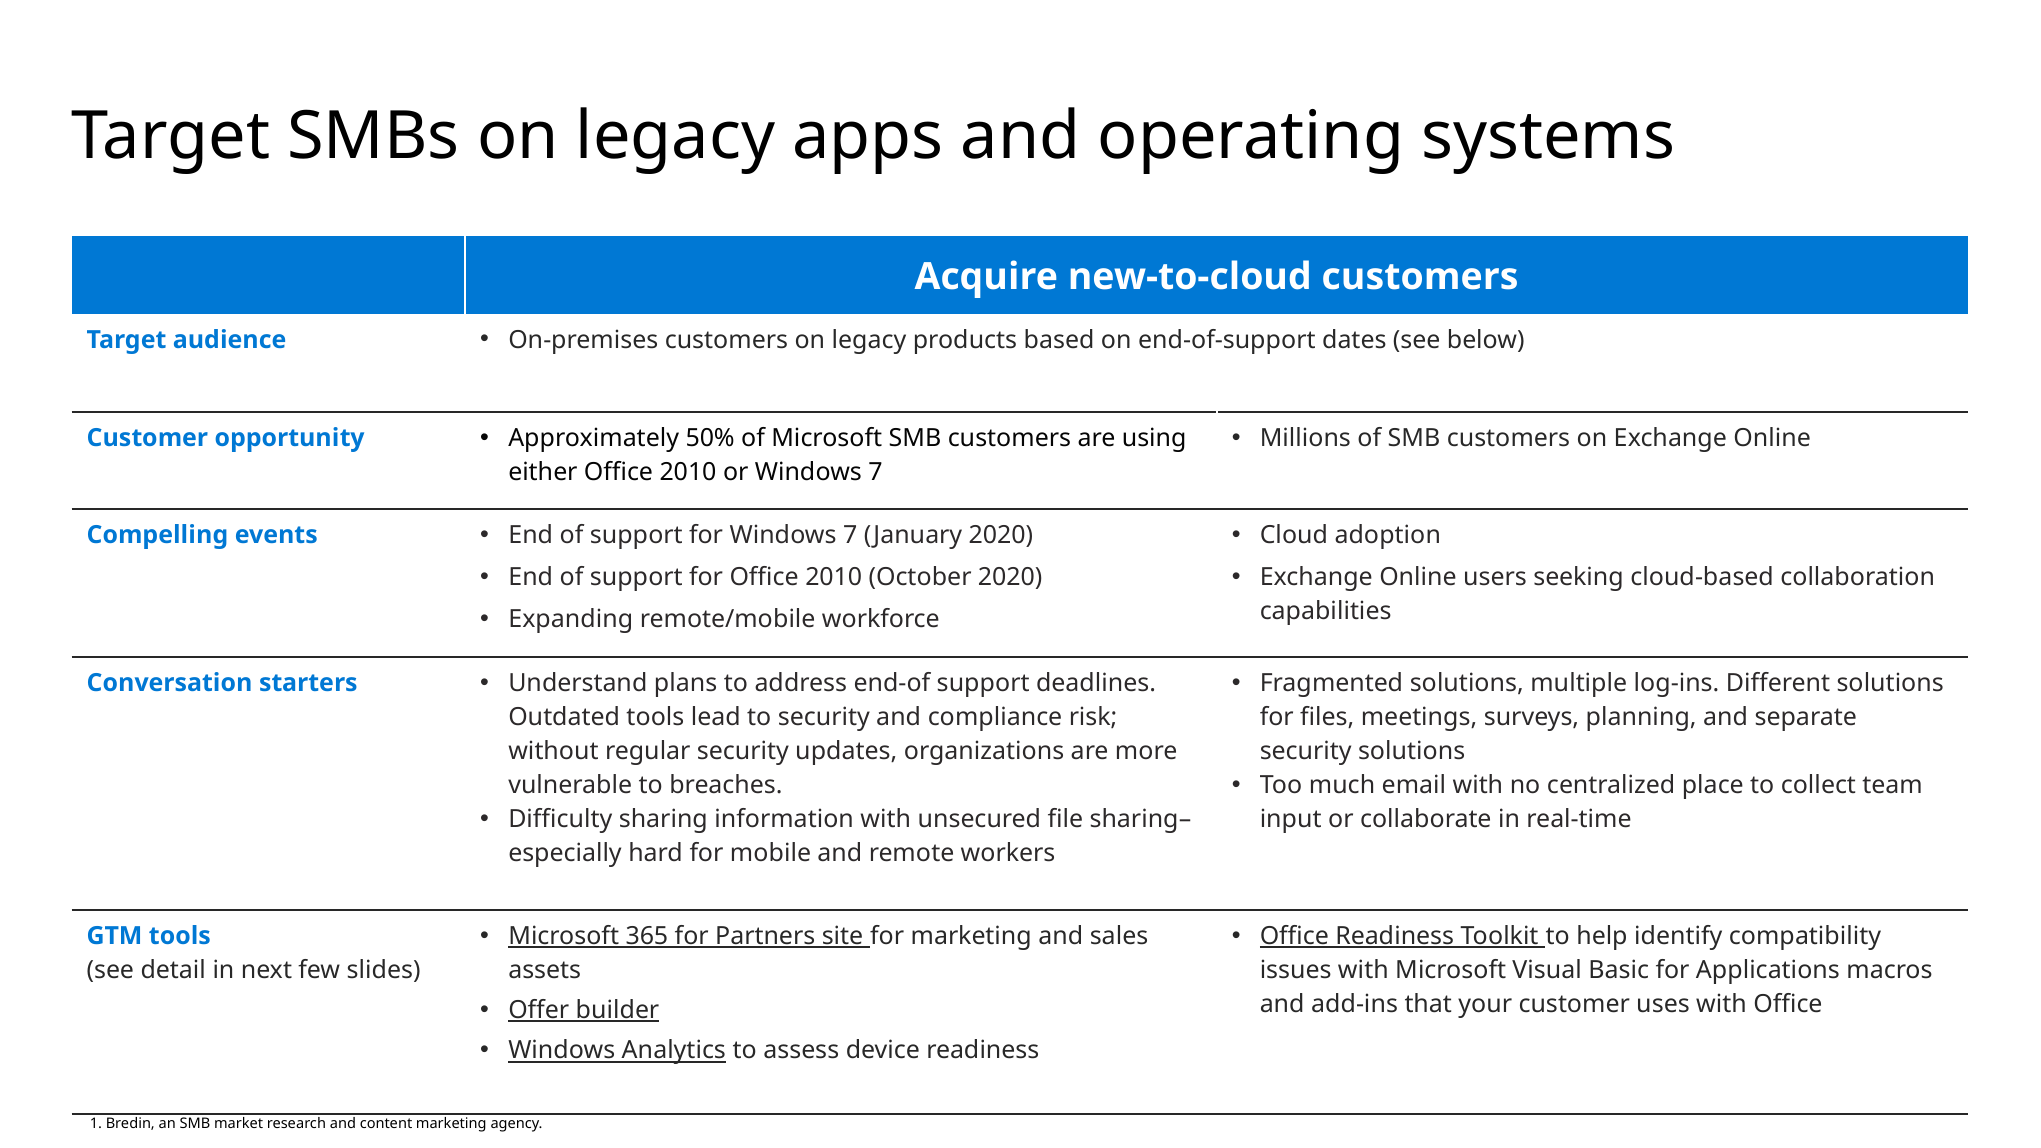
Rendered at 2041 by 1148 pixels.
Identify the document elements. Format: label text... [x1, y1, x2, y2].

table_cell GTM tools (see detail in next few slides) [72, 911, 464, 1106]
table_cell Understand plans to address end-of support deadlines. Outdated tools lead to security and compliance risk; without regular security updates, organizations are more vulnerable to breaches. Difficulty sharing information with unsecured file sharing– especially hard for mobile and remote workers [466, 658, 1216, 909]
table_cell End of support for Windows 7 (January 2020) End of support for Office 2010 (October 2020) Expanding remote/mobile workforce [466, 510, 1216, 656]
title Target SMBs on legacy apps and operating systems [71, 73, 1969, 198]
table_cell Compelling events [72, 510, 464, 656]
table_header [72, 236, 464, 314]
table_cell Target audience [72, 314, 464, 411]
table_cell Millions of SMB customers on Exchange Online [1218, 413, 1968, 508]
text_box 1. Bredin, an SMB market research and content marketing agency. [71, 1106, 1091, 1140]
table_cell Fragmented solutions, multiple log-ins. Different solutions for files, meetings, surveys, planning, and separate security solutions Too much email with no centralized place to collect team input or collaborate in real-time [1218, 658, 1968, 909]
table_cell Approximately 50% of Microsoft SMB customers are using either Office 2010 or Windows 7 [466, 413, 1216, 508]
table_header Acquire new-to-cloud customers [466, 236, 1968, 314]
table_cell Cloud adoption Exchange Online users seeking cloud-based collaboration capabilities [1218, 510, 1968, 656]
table_cell Customer opportunity [72, 413, 464, 508]
table_cell Office Readiness Toolkit to help identify compatibility issues with Microsoft Visual Basic for Applications macros and add-ins that your customer uses with Office [1218, 911, 1968, 1113]
table_cell On-premises customers on legacy products based on end-of-support dates (see below) [466, 314, 1968, 411]
table_cell Microsoft 365 for Partners site for marketing and sales assets Offer builder Windows Analytics to assess device readiness [466, 911, 1216, 1113]
table_cell Conversation starters [72, 658, 464, 909]
